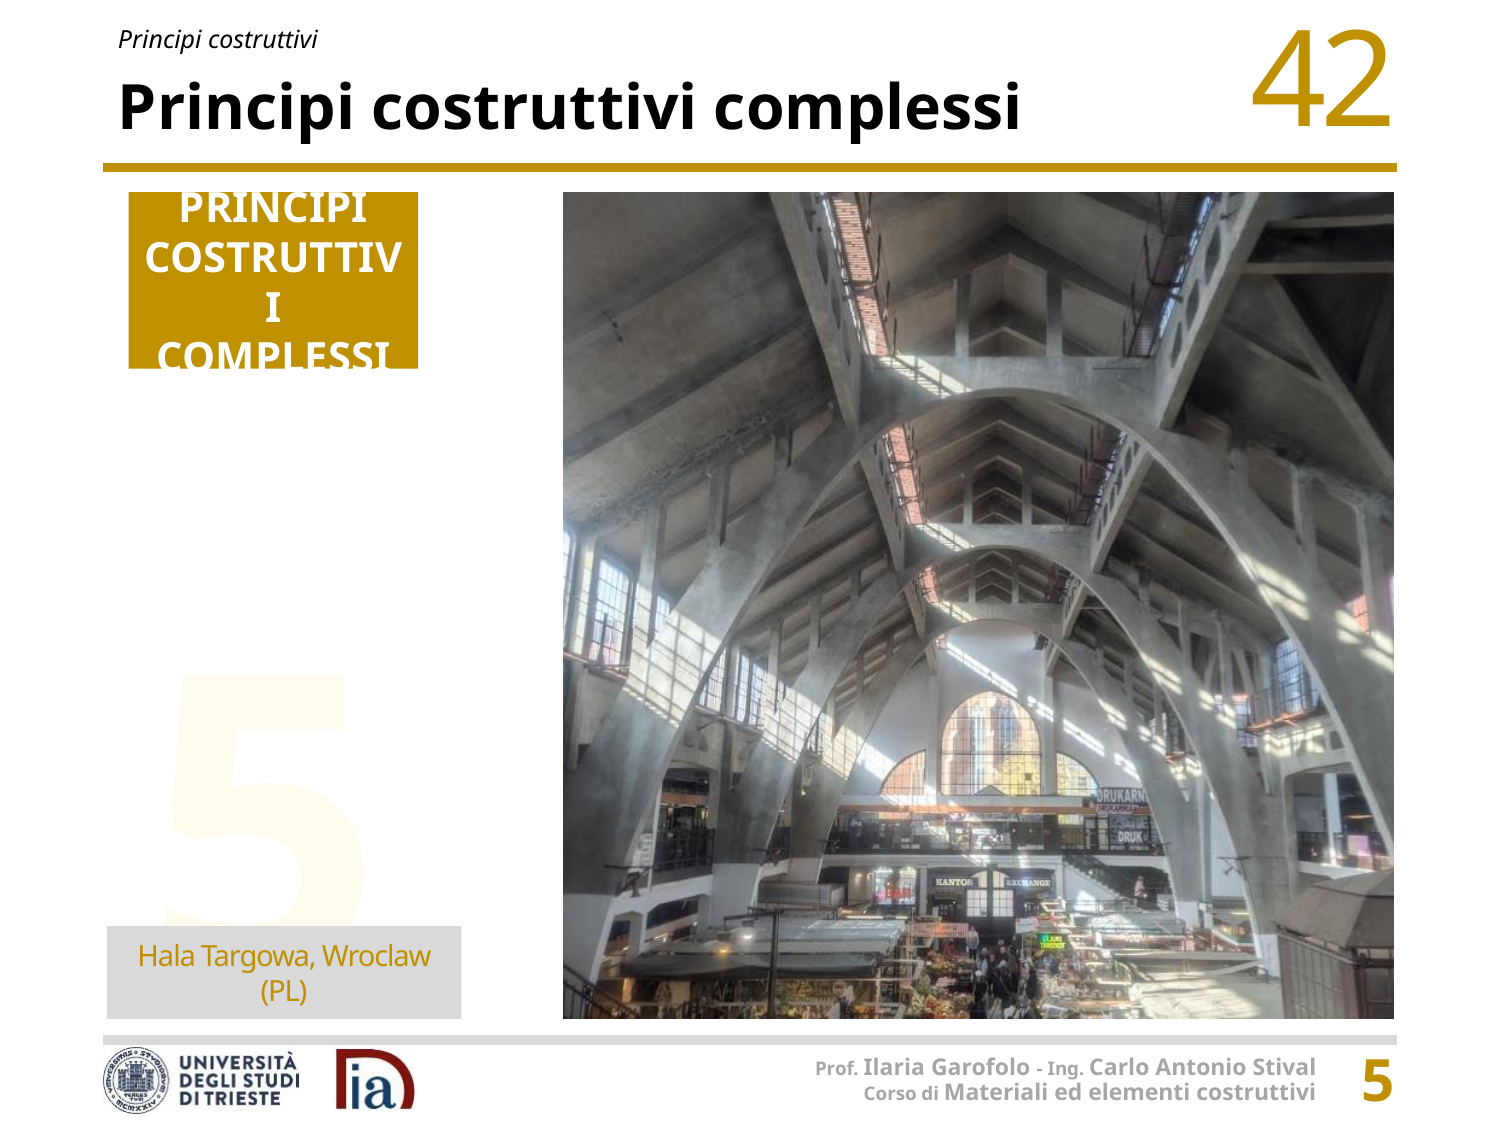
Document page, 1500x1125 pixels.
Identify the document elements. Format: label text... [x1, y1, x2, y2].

picture [103, 1047, 299, 1114]
text_box PRINCIPI COSTRUTTIVI COMPLESSI [128, 192, 419, 369]
title Principi costruttivi complessi [103, 59, 1183, 168]
picture [333, 1047, 418, 1111]
picture [563, 192, 1394, 1019]
text_box Hala Targowa, Wroclaw (PL) [106, 926, 462, 1019]
